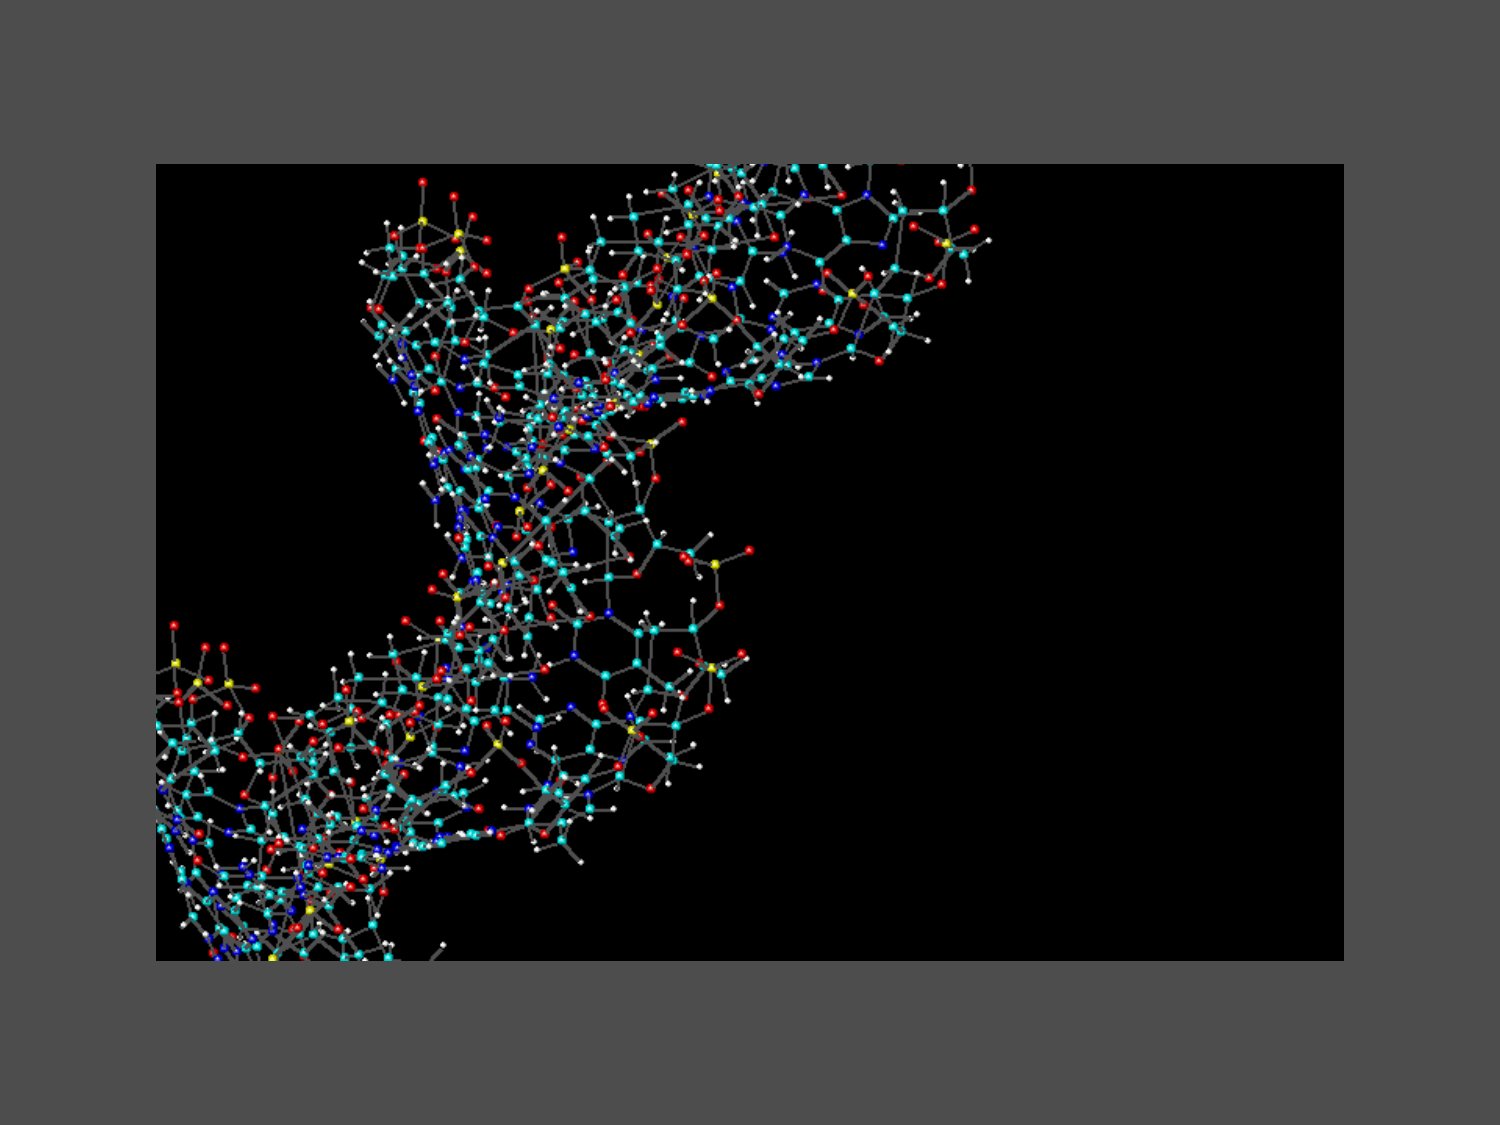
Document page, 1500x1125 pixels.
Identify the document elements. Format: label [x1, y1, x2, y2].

picture [155, 164, 1344, 961]
